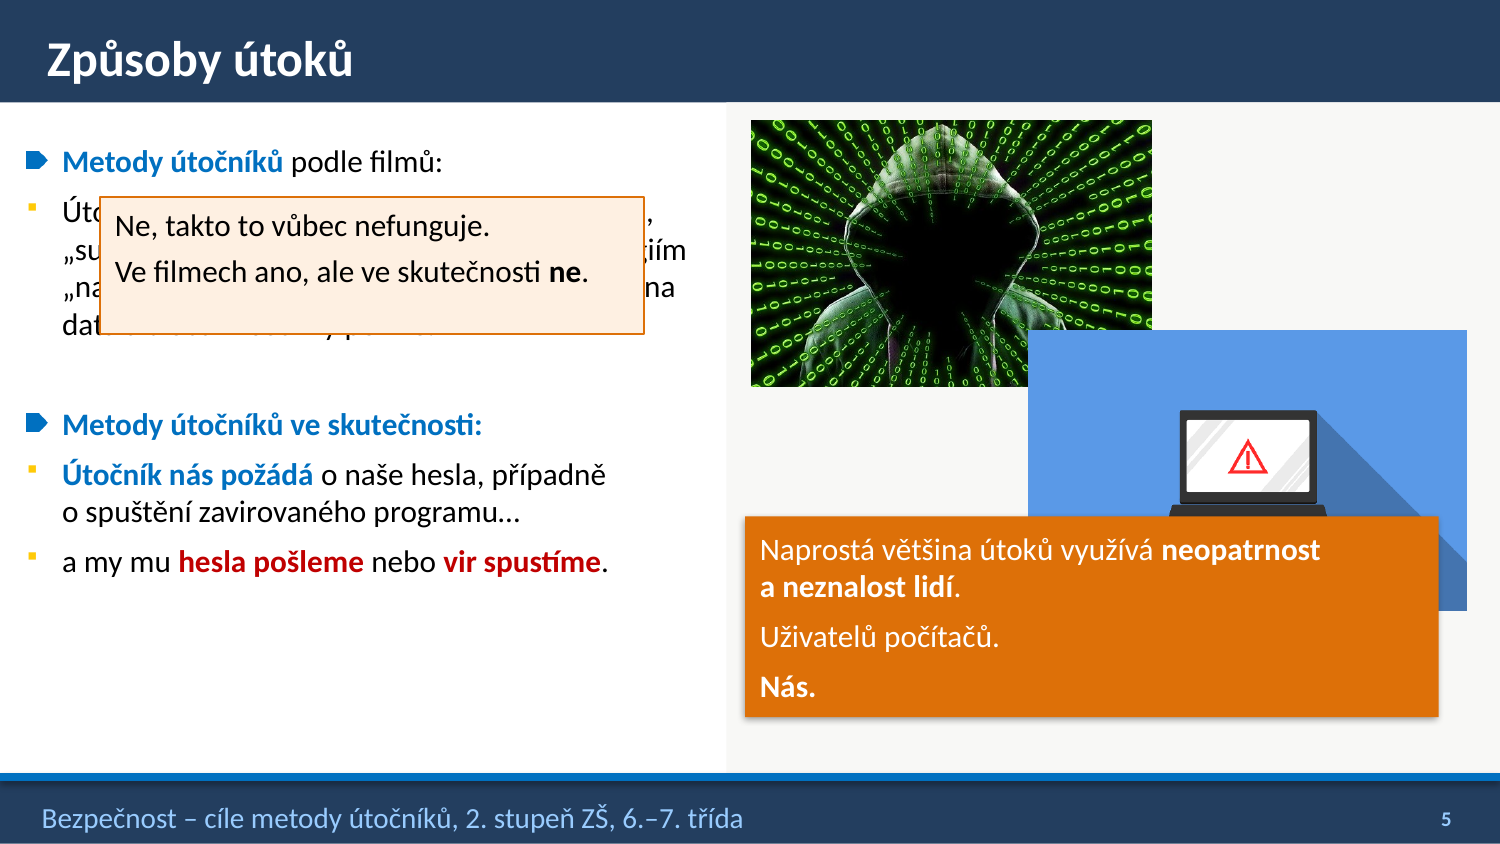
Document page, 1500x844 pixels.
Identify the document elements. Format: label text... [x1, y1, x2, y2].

picture [26, 151, 48, 169]
slide_number 4 [1345, 796, 1467, 831]
title Způsoby útoků [32, 9, 1467, 103]
text_box Ne, takto to vůbec nefunguje. Ve filmech ano, ale ve skutečnosti ne. [100, 197, 644, 334]
list Metody útočníků podle filmů: Útočník se díky svým „úžasným“ schopnostem, „super“ programům a neskutečným technologiím „nabourá“ do našeho počítače, ukradne všechna data a třeba i všechny peníze. Metody útočníků ve skutečnosti: Útočník nás požádá o naše hesla, případně o spuštění zavirovaného programu… a my mu hesla pošleme nebo vir spustíme. [17, 126, 712, 772]
text_box [722, 98, 1500, 773]
text_box Naprostá většina útoků využívá neopatrnost a neznalost lidí. Uživatelů počítačů. Nás. [741, 512, 1443, 721]
picture [751, 120, 1467, 611]
picture [26, 413, 48, 432]
